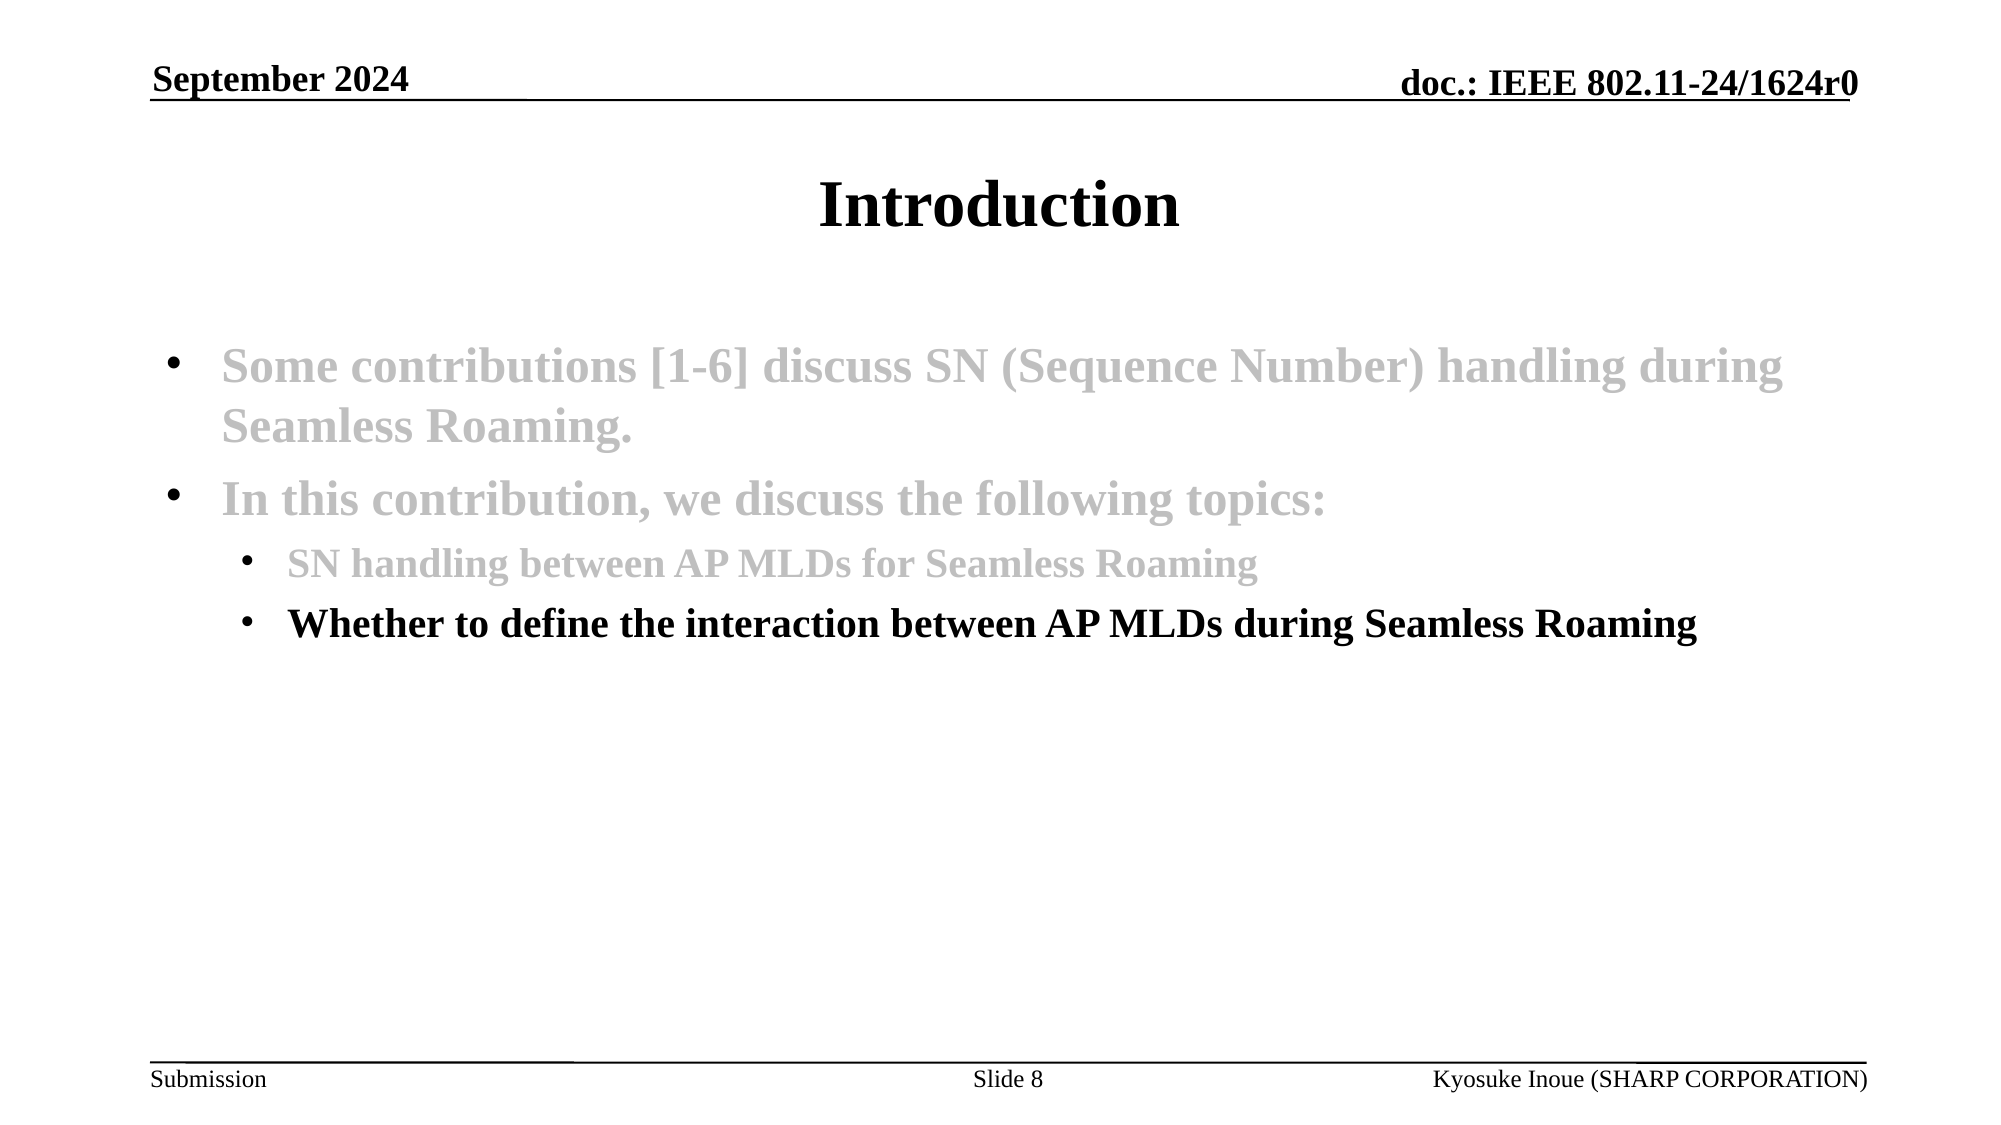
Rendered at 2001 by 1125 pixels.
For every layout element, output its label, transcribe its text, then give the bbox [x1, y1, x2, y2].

list Some contributions [1-6] discuss SN (Sequence Number) handling during Seamless Roaming. In this contribution, we discuss the following topics: SN handling between AP MLDs for Seamless Roaming Whether to define the interaction between AP MLDs during Seamless Roaming [149, 324, 1850, 1000]
footer Kyosuke Inoue (SHARP CORPORATION) [1171, 1061, 1869, 1093]
title Introduction [149, 112, 1850, 288]
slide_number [152, 54, 563, 100]
slide_number Slide 8 [950, 1061, 1067, 1123]
